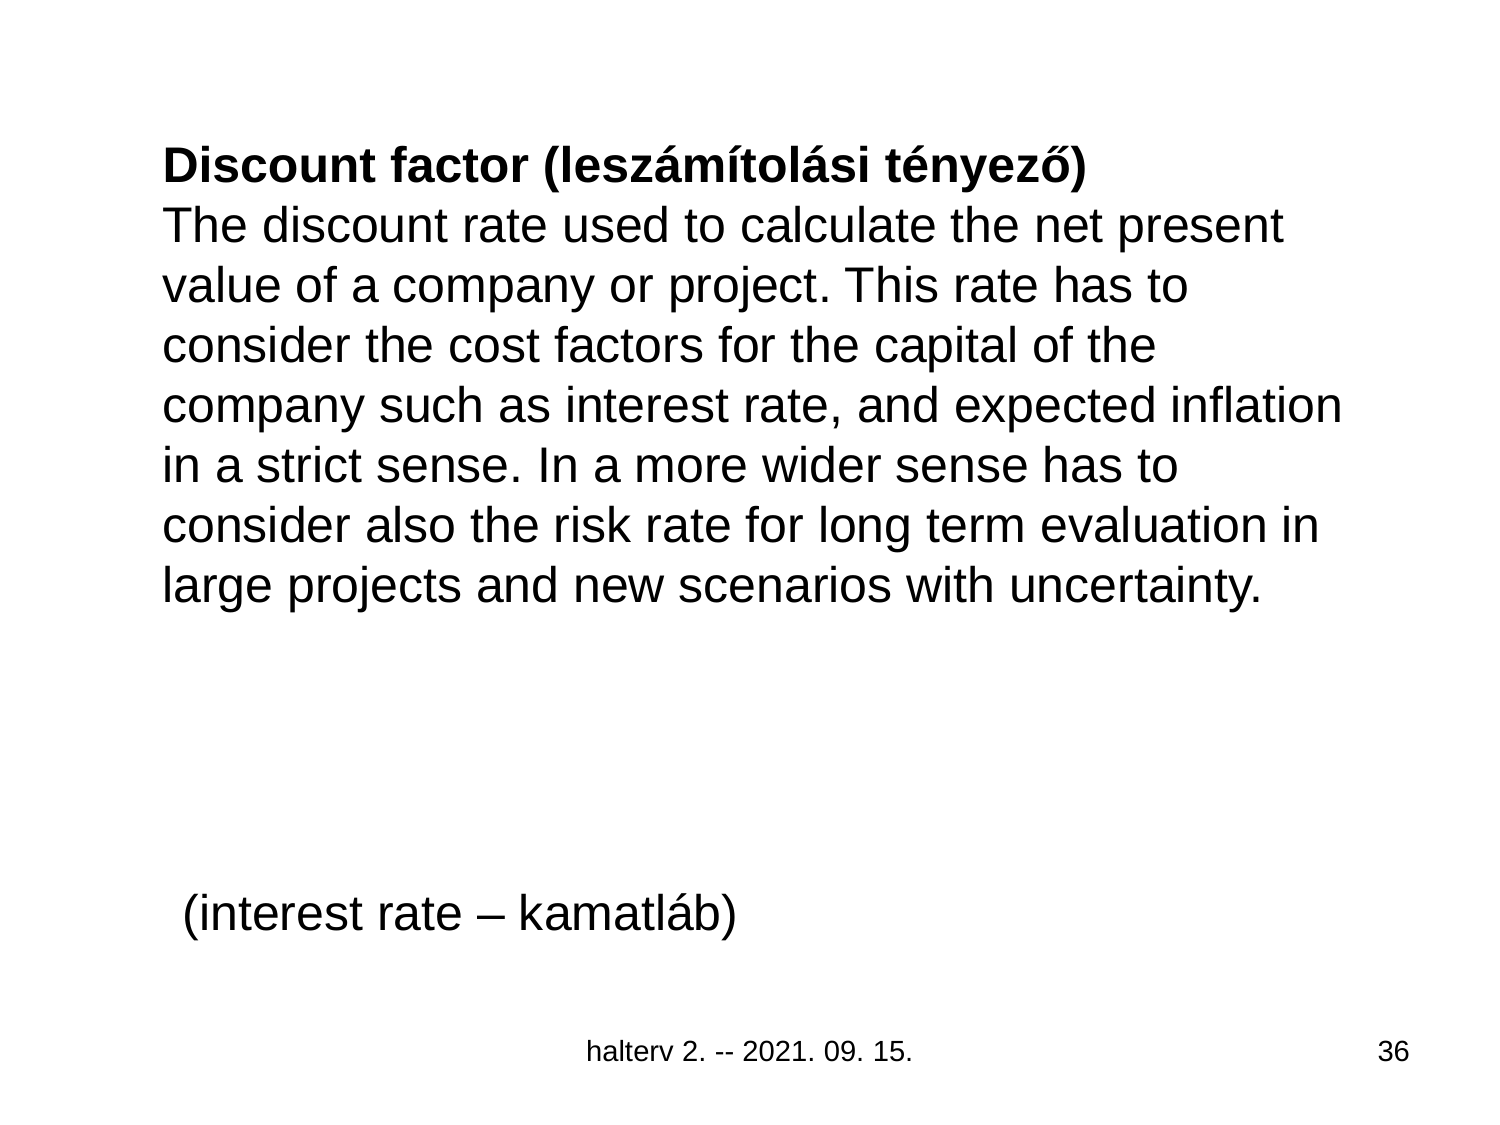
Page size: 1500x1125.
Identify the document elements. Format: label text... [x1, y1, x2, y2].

slide_number 36 [1074, 1024, 1426, 1103]
text_box (interest rate – kamatláb) [168, 872, 754, 948]
text_box Discount factor (leszámítolási tényező) The discount rate used to calculate the net present value of a company or project. This rate has to consider the cost factors for the capital of the company such as interest rate, and expected inflation in a strict sense. In a more wider sense has to consider also the risk rate for long term evaluation in large projects and new scenarios with uncertainty. [147, 125, 1388, 621]
footer halterv 2. -- 2021. 09. 15. [512, 1024, 988, 1103]
